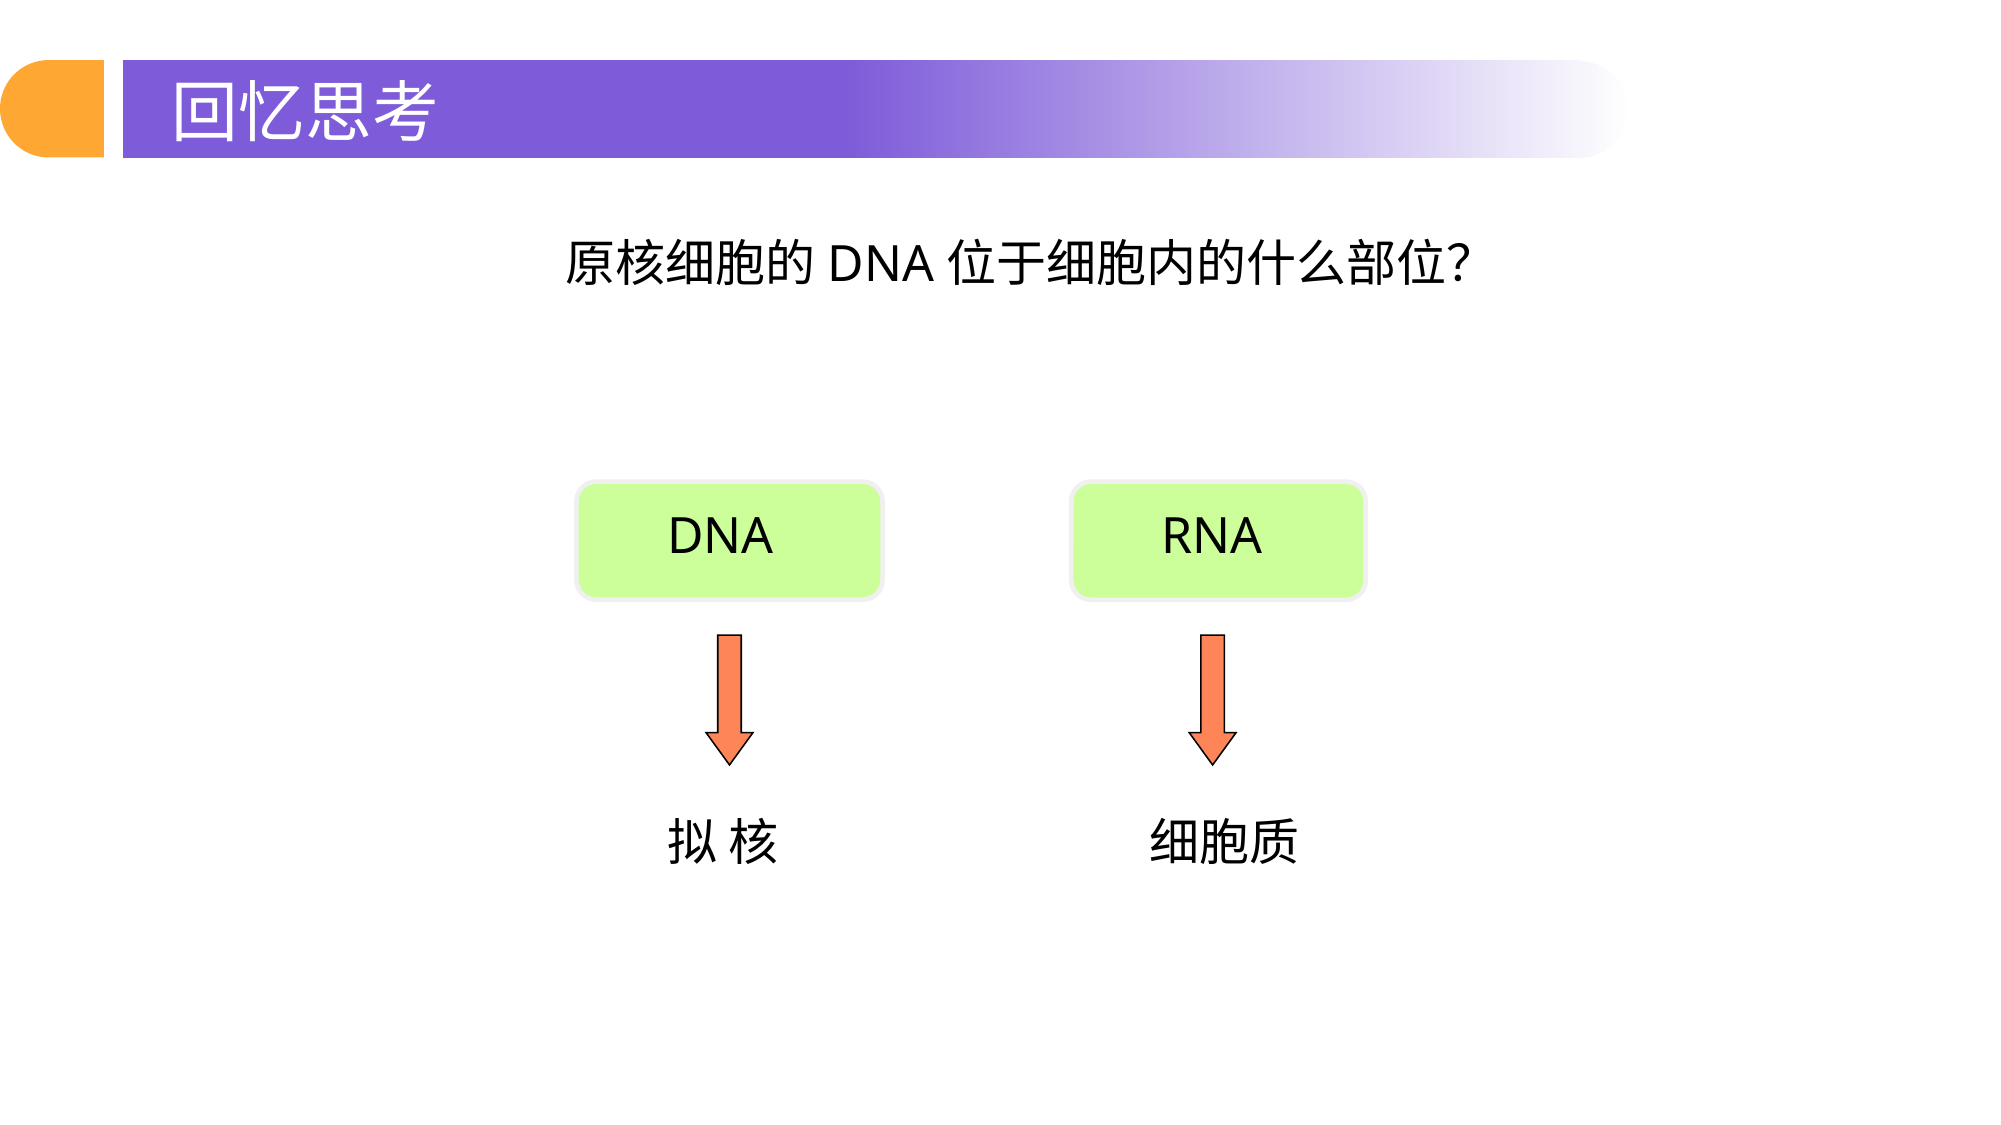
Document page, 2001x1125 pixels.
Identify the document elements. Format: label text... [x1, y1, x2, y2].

text_box [706, 635, 754, 765]
text_box 细胞质 [1094, 800, 1402, 881]
text_box 拟 核 [647, 800, 883, 881]
text_box [576, 481, 883, 600]
text_box [354, 473, 1659, 1029]
text_box DNA [647, 493, 871, 574]
text_box 原核细胞的DNA位于细胞内的什么部位？ [354, 221, 1662, 302]
text_box 回忆思考 [171, 69, 440, 150]
text_box RNA [1141, 493, 1366, 574]
text_box [1189, 635, 1237, 765]
text_box [1071, 481, 1366, 600]
